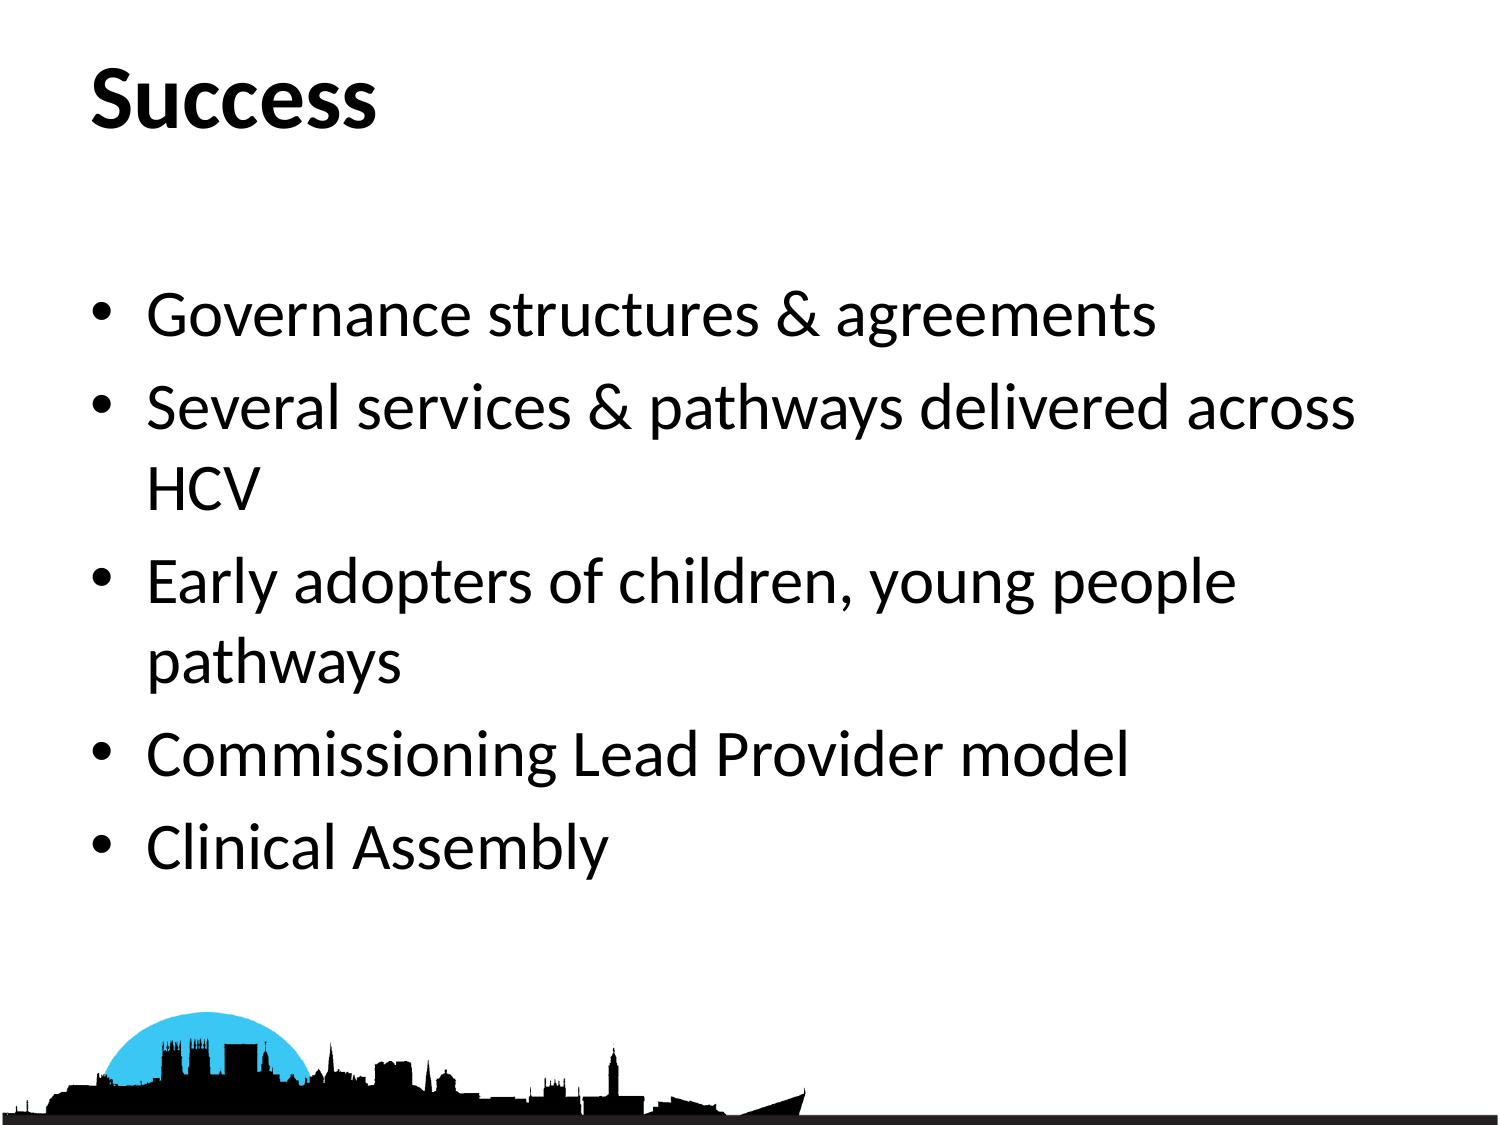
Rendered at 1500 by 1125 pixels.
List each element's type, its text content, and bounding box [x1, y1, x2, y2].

picture [0, 1012, 1500, 1125]
list Governance structures & agreements Several services & pathways delivered across HCV Early adopters of children, young people pathways Commissioning Lead Provider model Clinical Assembly [75, 262, 1425, 1005]
title Success [75, 28, 1425, 156]
